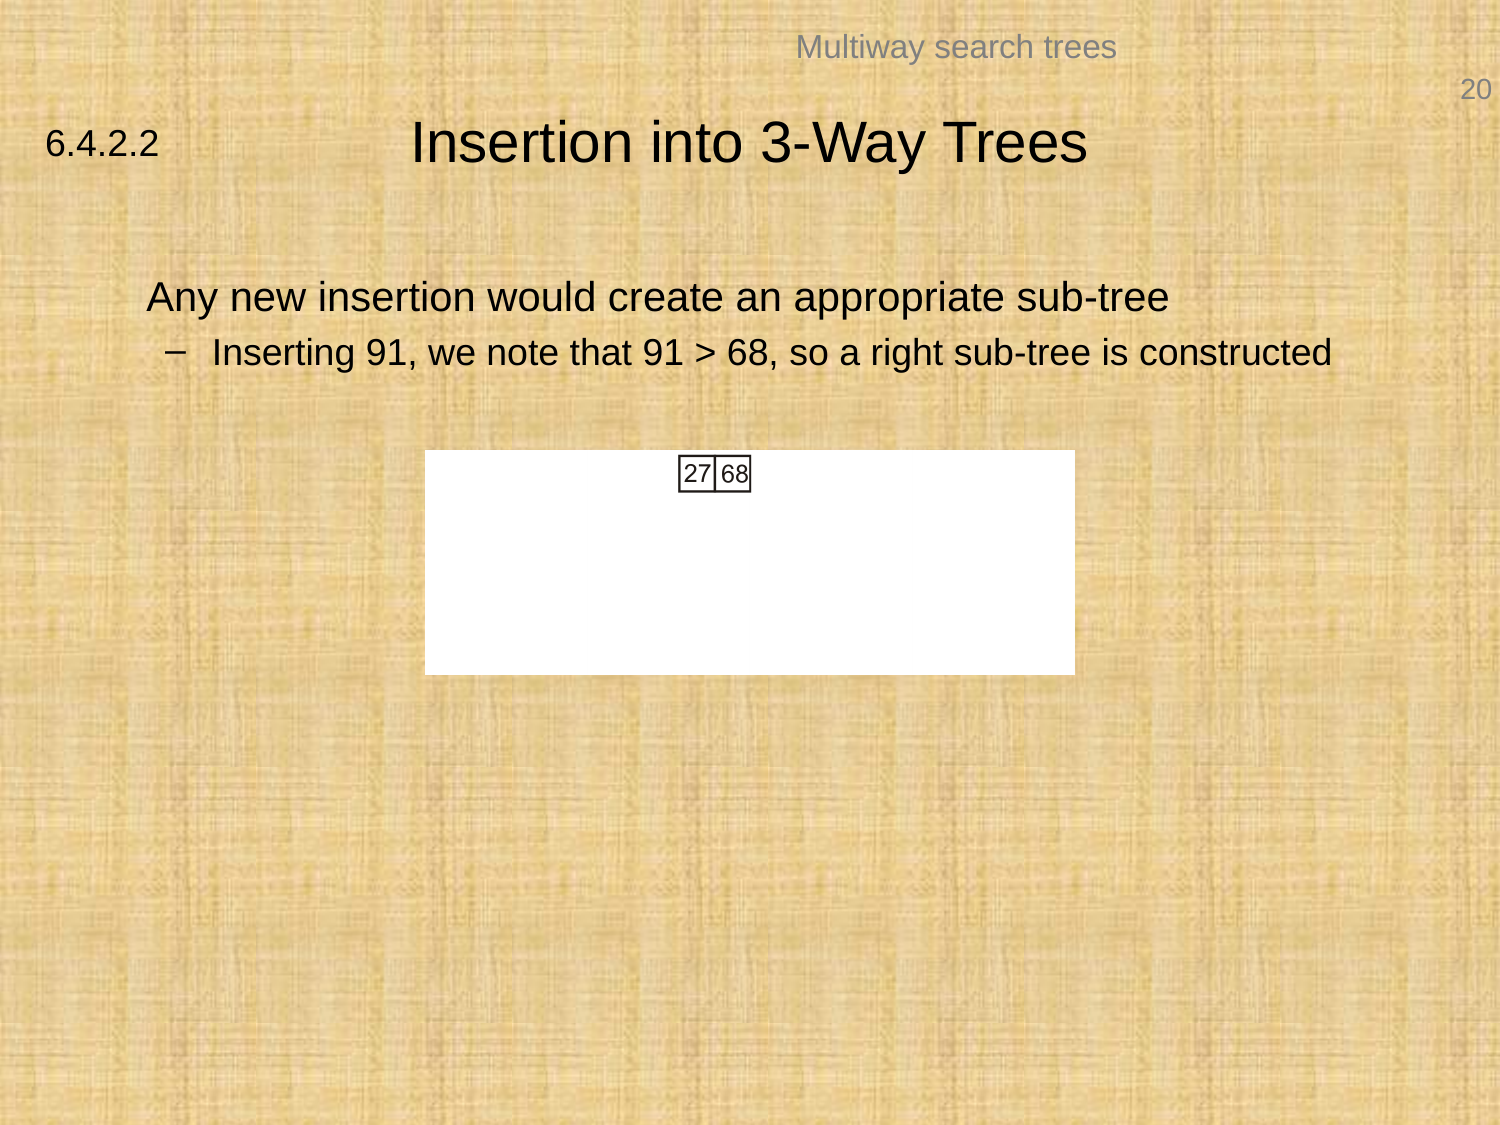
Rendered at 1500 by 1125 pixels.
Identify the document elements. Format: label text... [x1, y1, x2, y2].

list Any new insertion would create an appropriate sub-tree Inserting 91, we note that 91 > 68, so a right sub-tree is constructed [74, 262, 1426, 1006]
picture [0, 0, 1500, 1125]
title Insertion into 3-Way Trees [74, 44, 1426, 233]
text_box 6.4.2.2 [30, 111, 175, 172]
